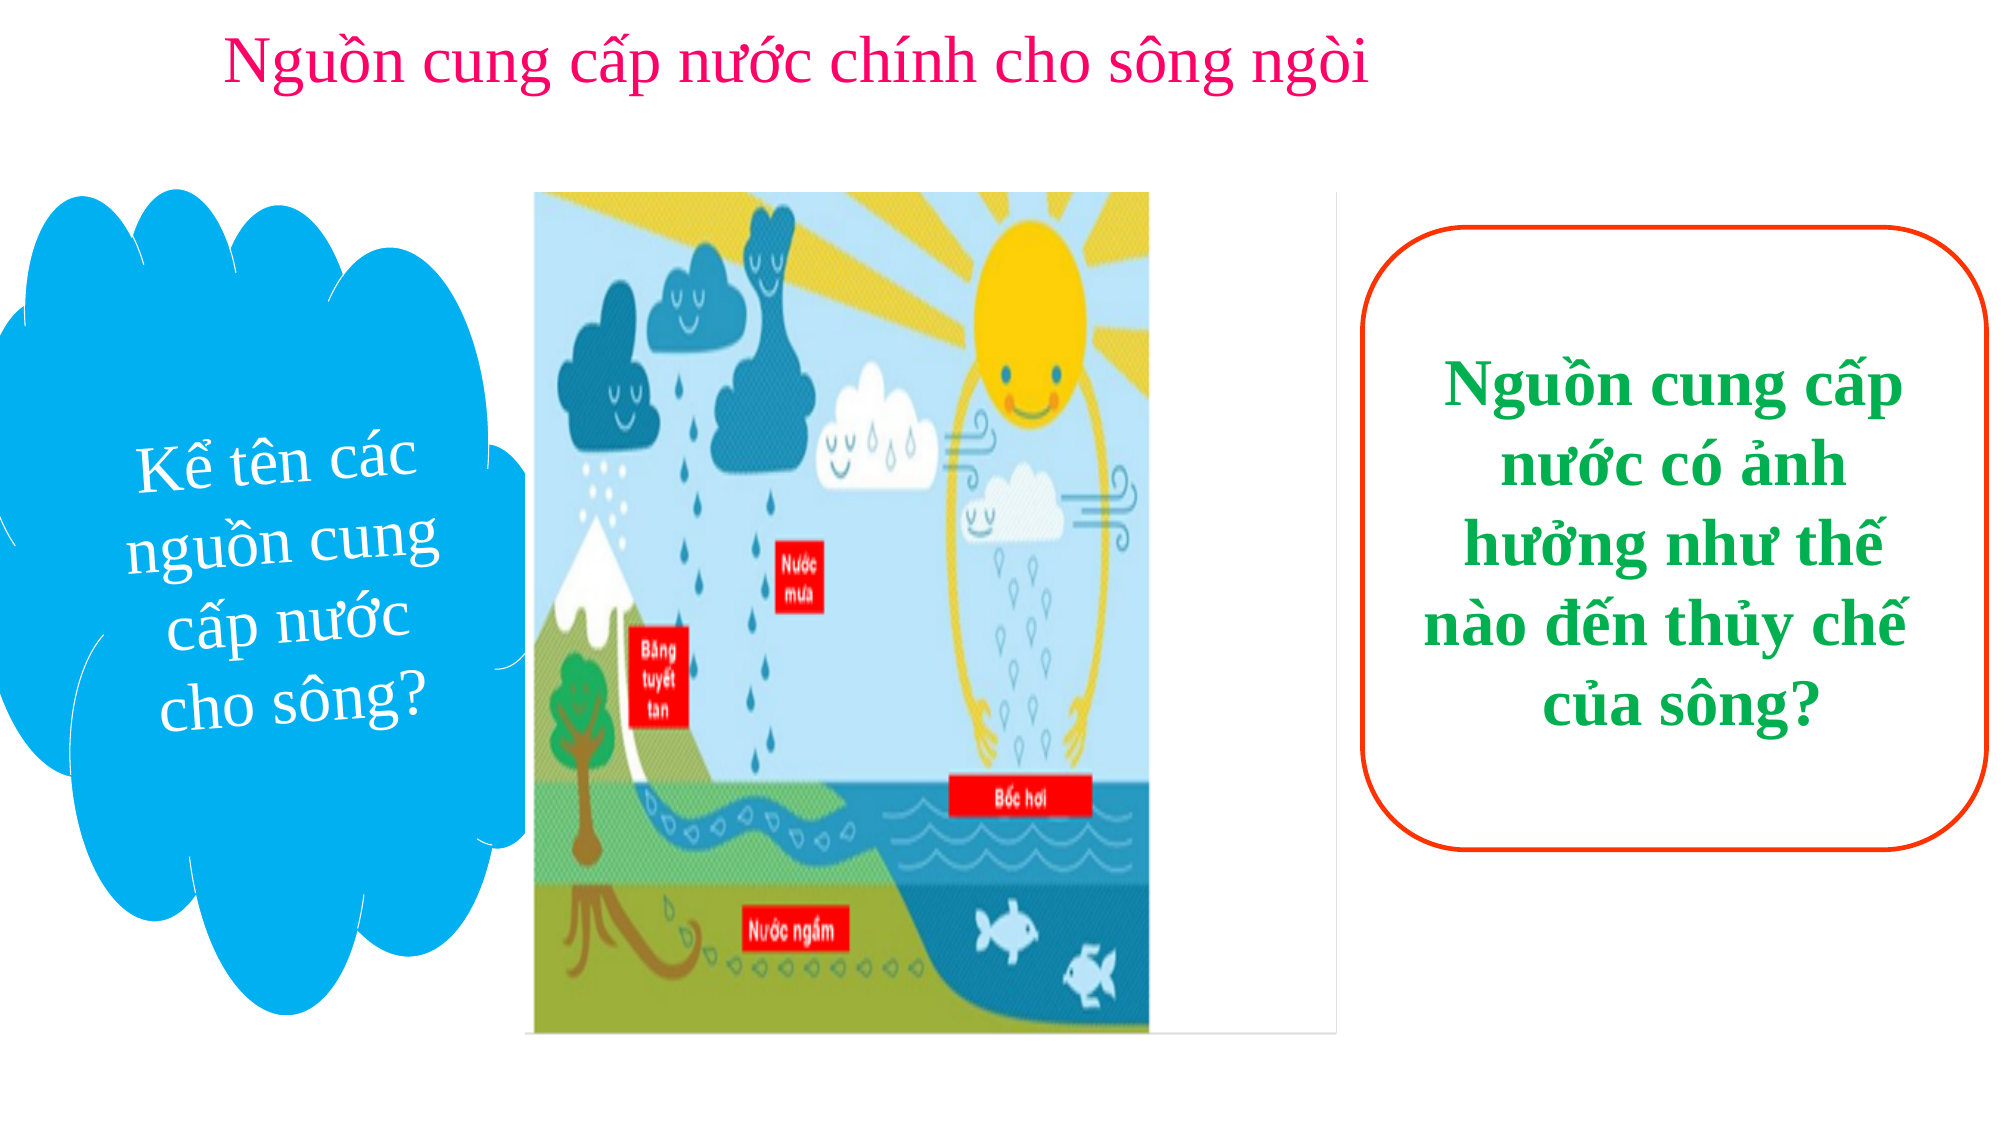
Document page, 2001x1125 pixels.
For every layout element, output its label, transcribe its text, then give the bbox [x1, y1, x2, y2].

picture [524, 192, 1338, 1038]
text_box Nguồn cung cấp nước chính cho sông ngòi [37, 8, 1575, 104]
text_box Kể tên các nguồn cung cấp nước cho sông? [0, 188, 524, 1017]
text_box Nguồn cung cấp nước có ảnh hưởng như thế nào đến thủy chế của sông? [1361, 226, 1988, 851]
